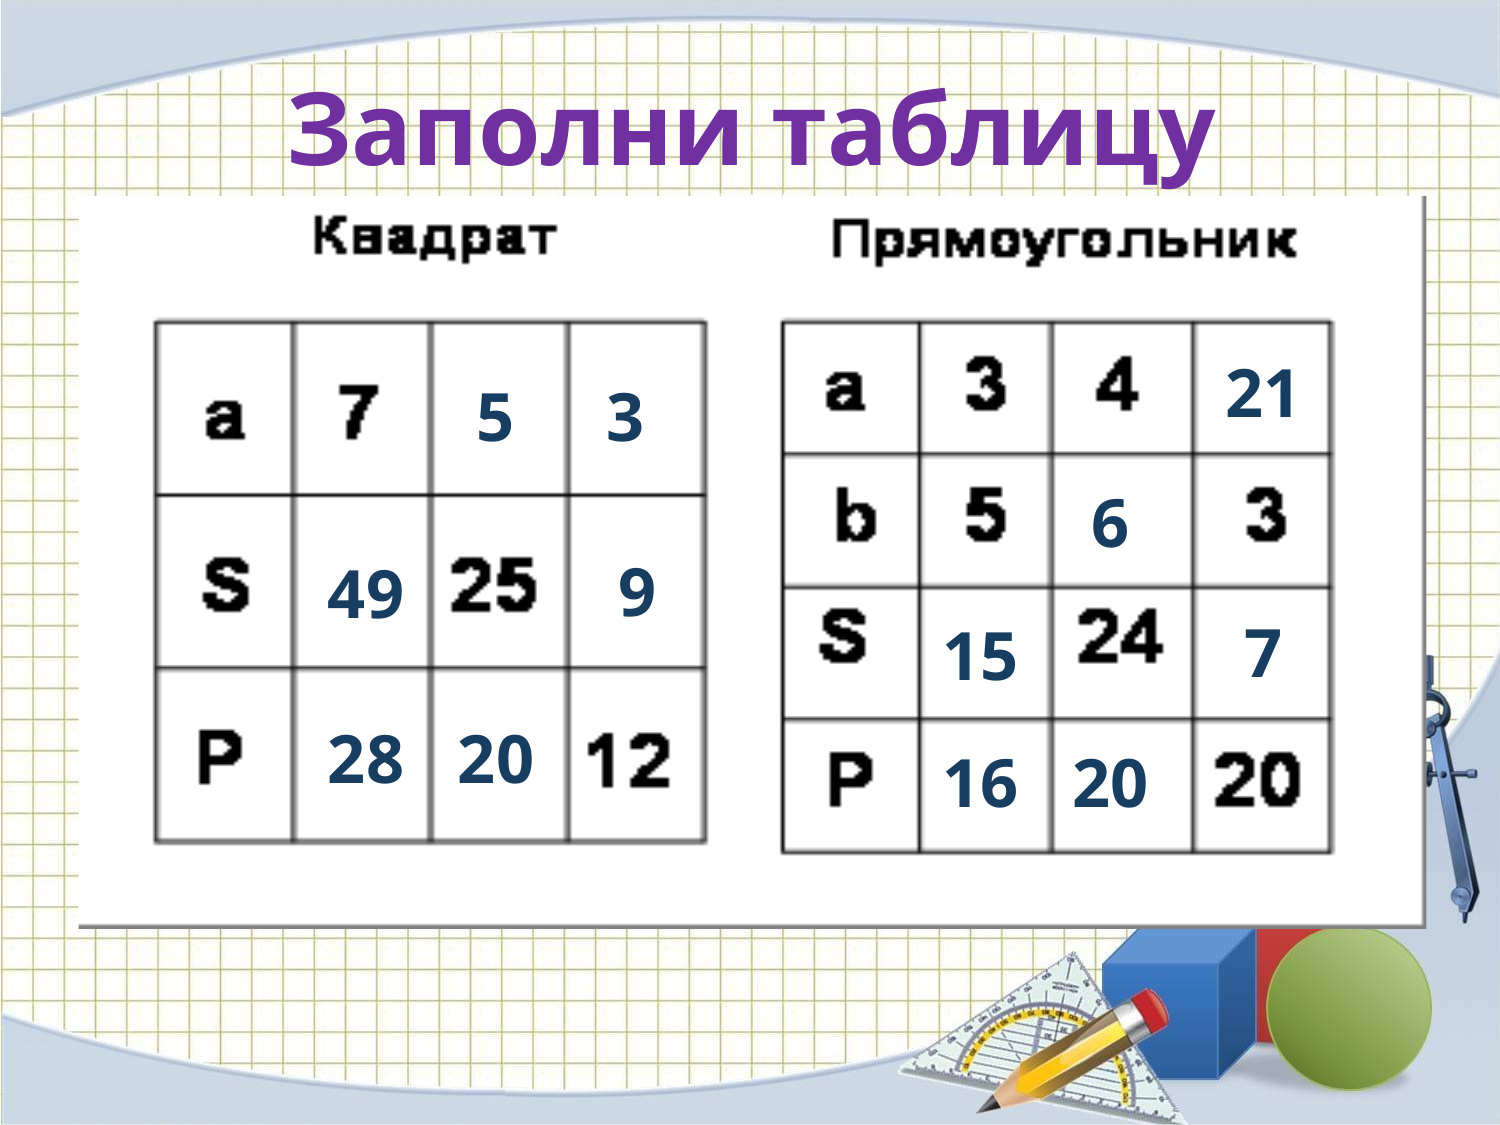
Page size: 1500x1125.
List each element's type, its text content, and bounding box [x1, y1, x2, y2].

picture [0, 0, 1500, 1125]
text_box Заполни таблицу Вольфганг [76, 54, 1427, 196]
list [78, 196, 1427, 929]
